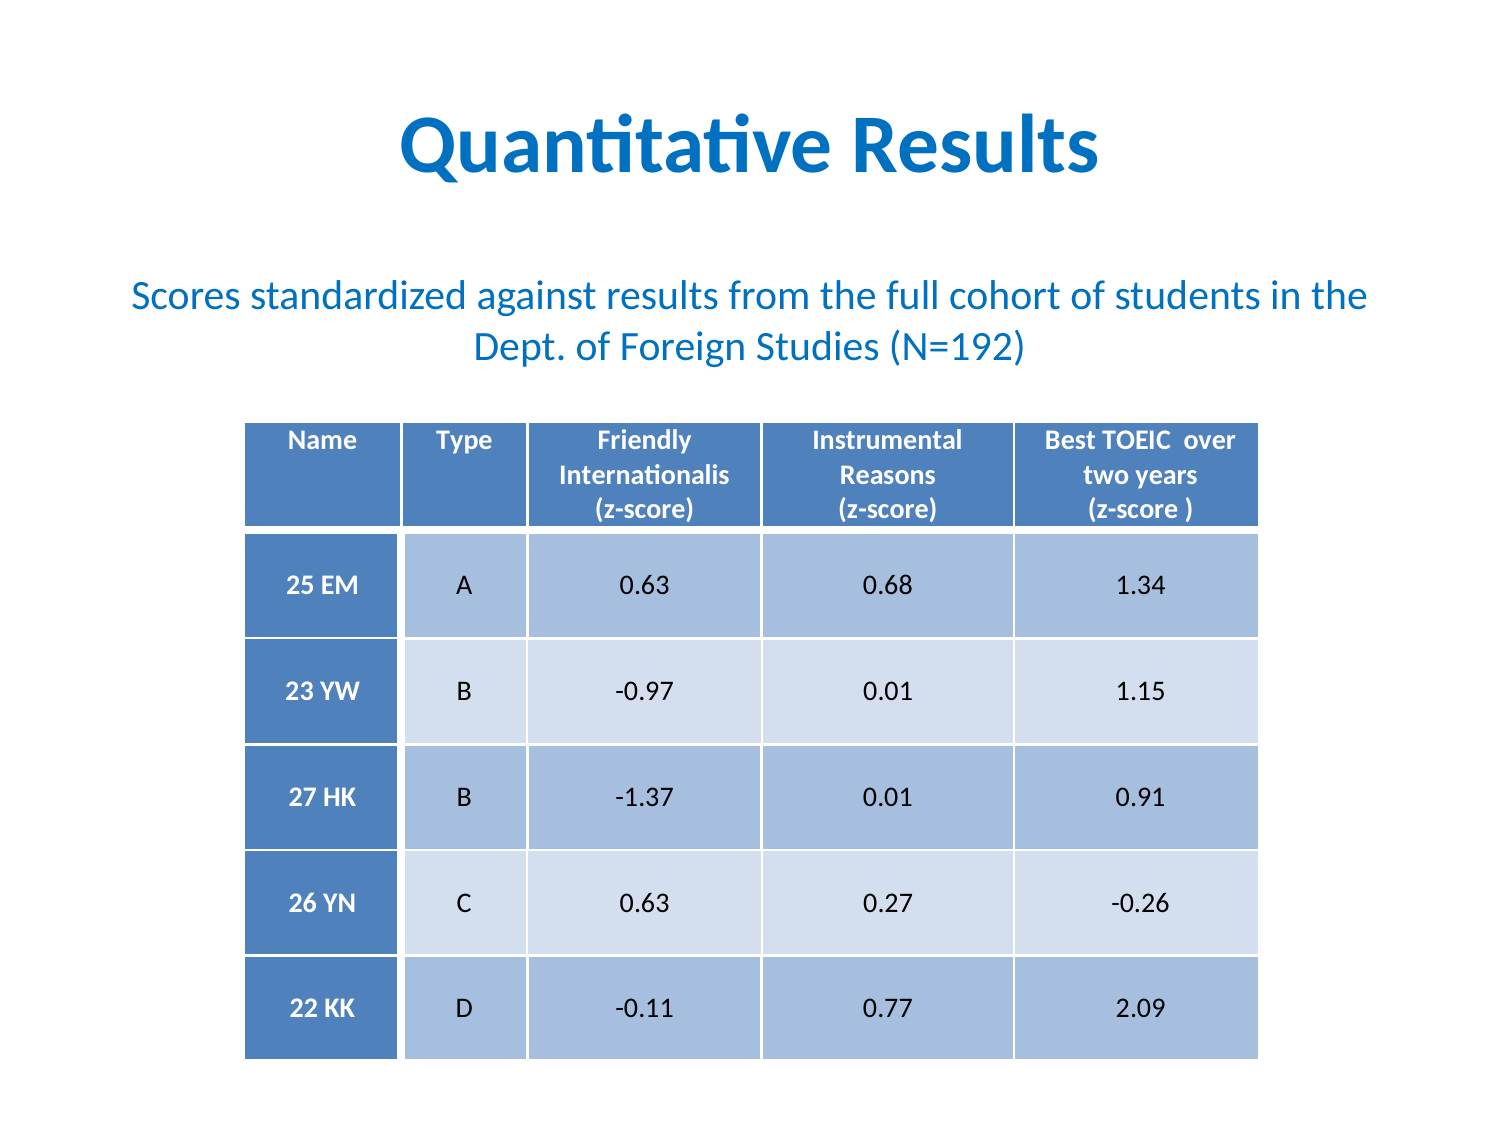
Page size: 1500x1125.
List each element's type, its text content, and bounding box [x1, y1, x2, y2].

picture [241, 420, 1259, 1059]
text_box Quantitative Results [74, 45, 1425, 233]
title Scores standardized against results from the full cohort of students in the Dept. of Foreign Studies (N=192) [112, 233, 1388, 406]
